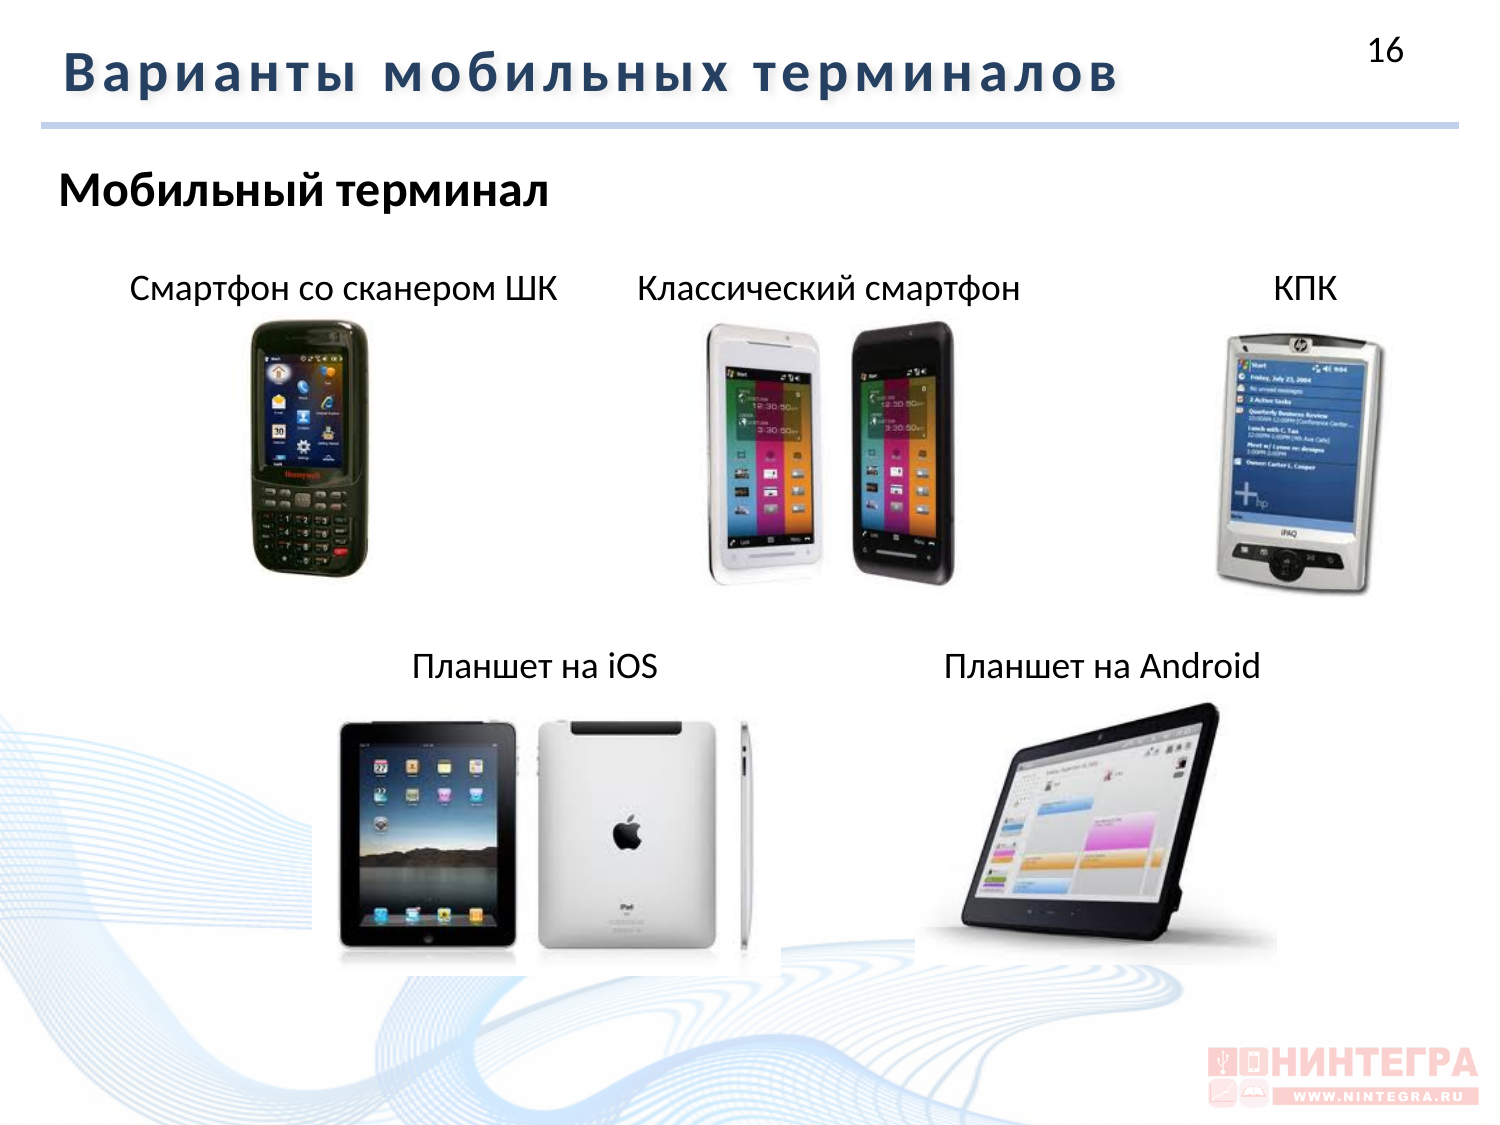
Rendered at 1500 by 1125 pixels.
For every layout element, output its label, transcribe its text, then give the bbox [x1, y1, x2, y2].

text_box Варианты мобильных терминалов [48, 26, 1436, 111]
text_box Мобильный терминал [44, 148, 565, 224]
text_box Смартфон со сканером ШК [115, 255, 574, 315]
picture [170, 302, 455, 587]
text_box Планшет на Android [929, 633, 1277, 691]
text_box КПК [1258, 255, 1353, 312]
text_box Планшет на iOS [397, 633, 674, 694]
picture [690, 314, 974, 598]
picture [0, 692, 1500, 1125]
picture [1151, 314, 1447, 610]
text_box Классический смартфон [622, 255, 1037, 315]
